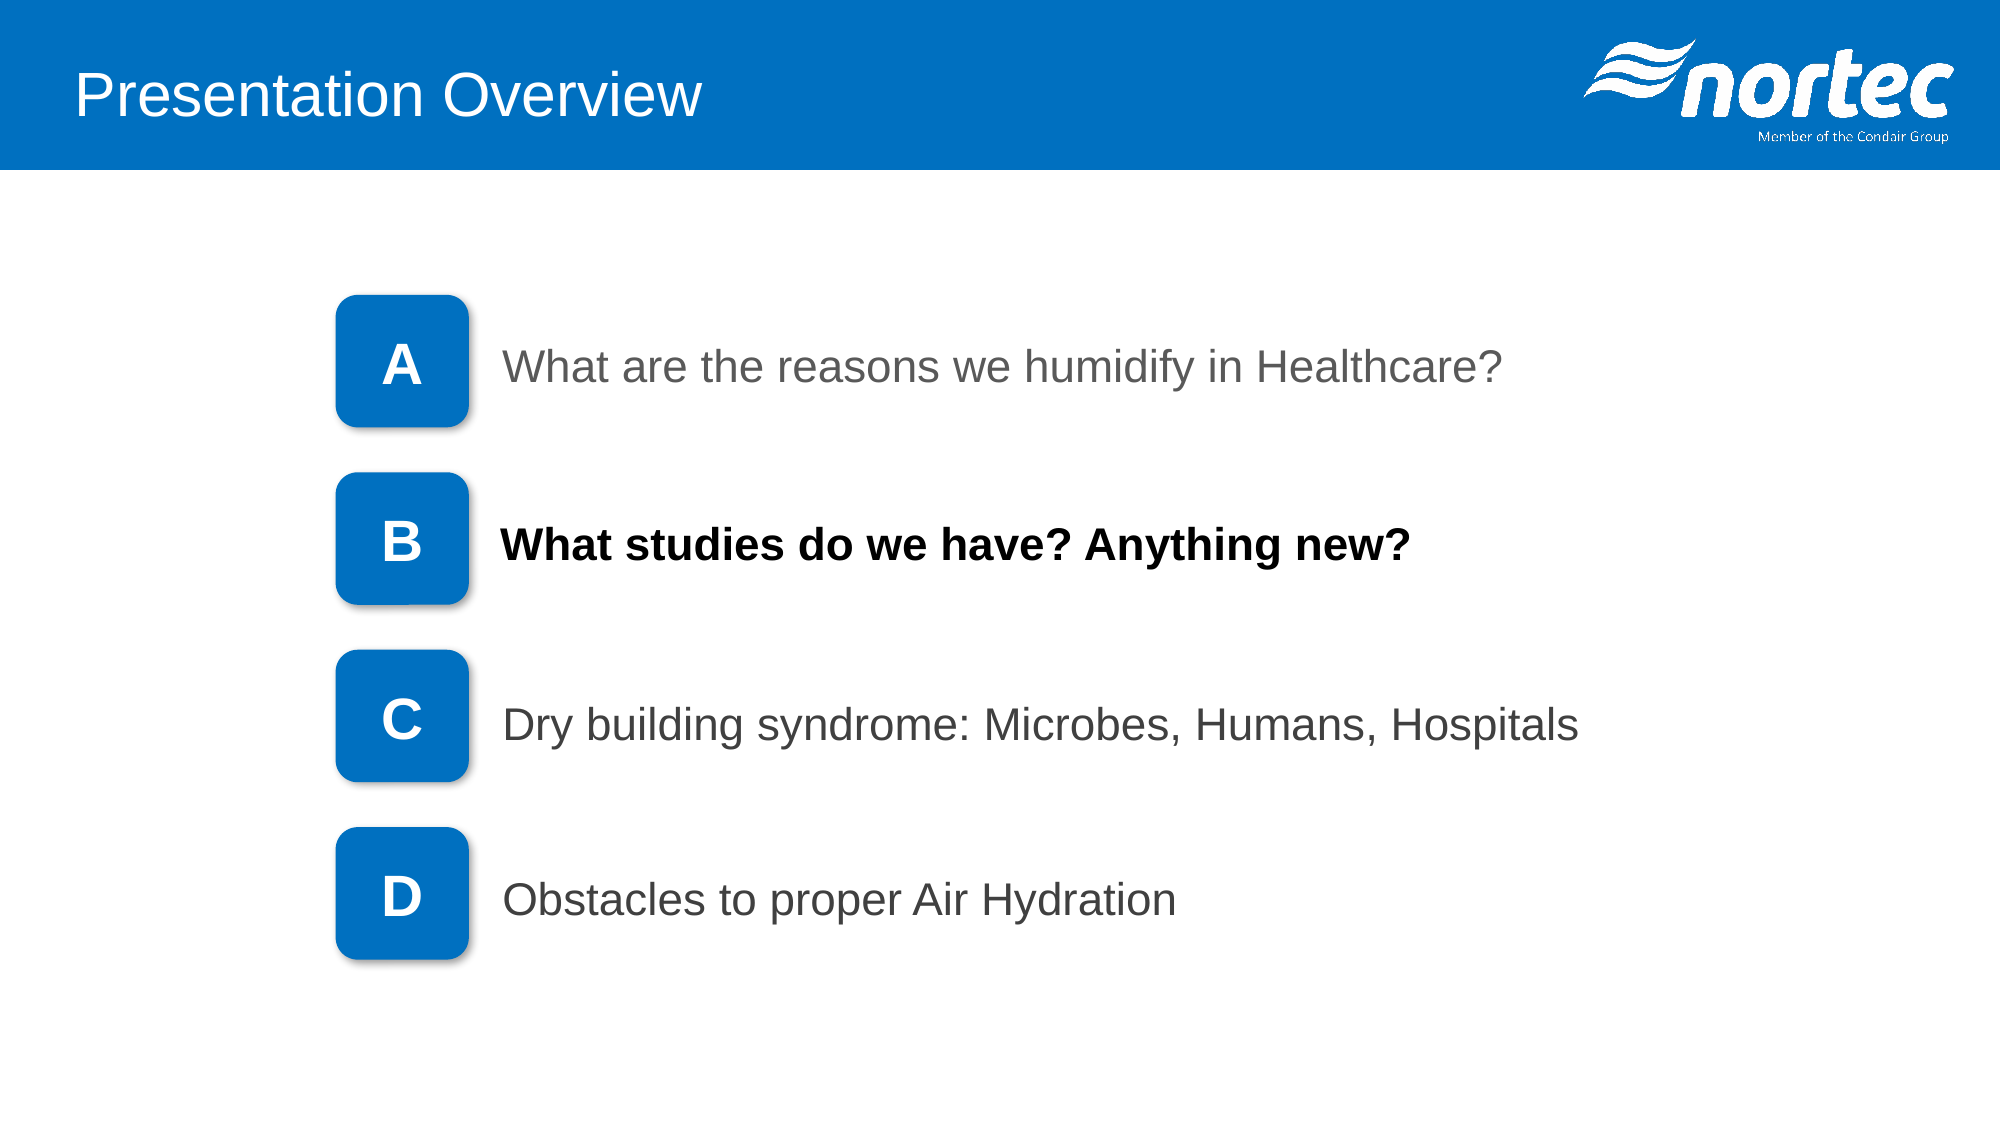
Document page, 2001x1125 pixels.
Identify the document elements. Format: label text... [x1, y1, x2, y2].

text_box What are the reasons we humidify in Healthcare? [487, 328, 1676, 390]
text_box What studies do we have? Anything new? [485, 513, 1731, 582]
text_box B [334, 470, 471, 607]
text_box Presentation Overview [59, 0, 1212, 137]
text_box Dry building syndrome: Microbes, Humans, Hospitals [487, 693, 1600, 787]
picture [1583, 37, 1954, 144]
text_box C [334, 648, 471, 784]
text_box Obstacles to proper Air Hydration [487, 868, 1252, 969]
text_box D [334, 825, 471, 961]
text_box A [334, 293, 471, 429]
